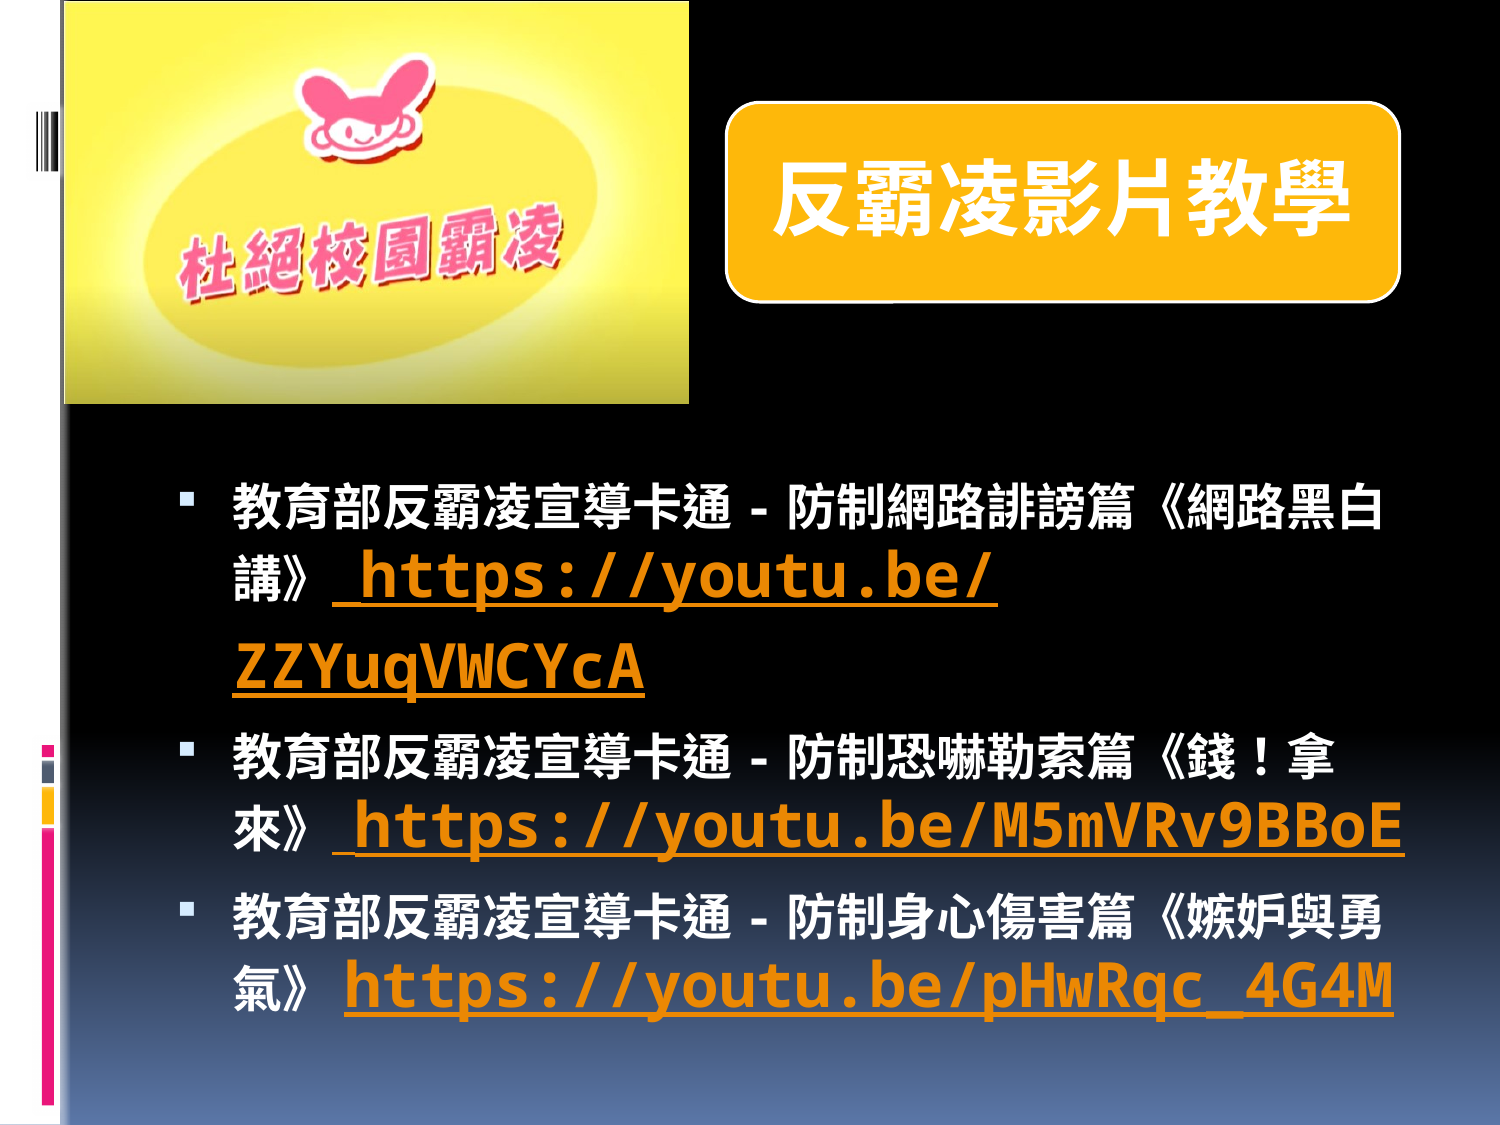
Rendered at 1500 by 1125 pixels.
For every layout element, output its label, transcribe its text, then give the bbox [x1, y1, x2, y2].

picture [64, 0, 689, 404]
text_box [725, 101, 1401, 303]
list 教育部反霸凌宣導卡通-防制網路誹謗篇《網路黑白講》 https://youtu.be/ZZYuqVWCYcA 教育部反霸凌宣導卡通-防制恐嚇勒索篇《錢！拿來》 https://youtu.be/M5mVRv9BBoE 教育部反霸凌宣導卡通-防制身心傷害篇《嫉妒與勇氣》https://youtu.be/pHwRqc_4G4M [150, 468, 1425, 1043]
